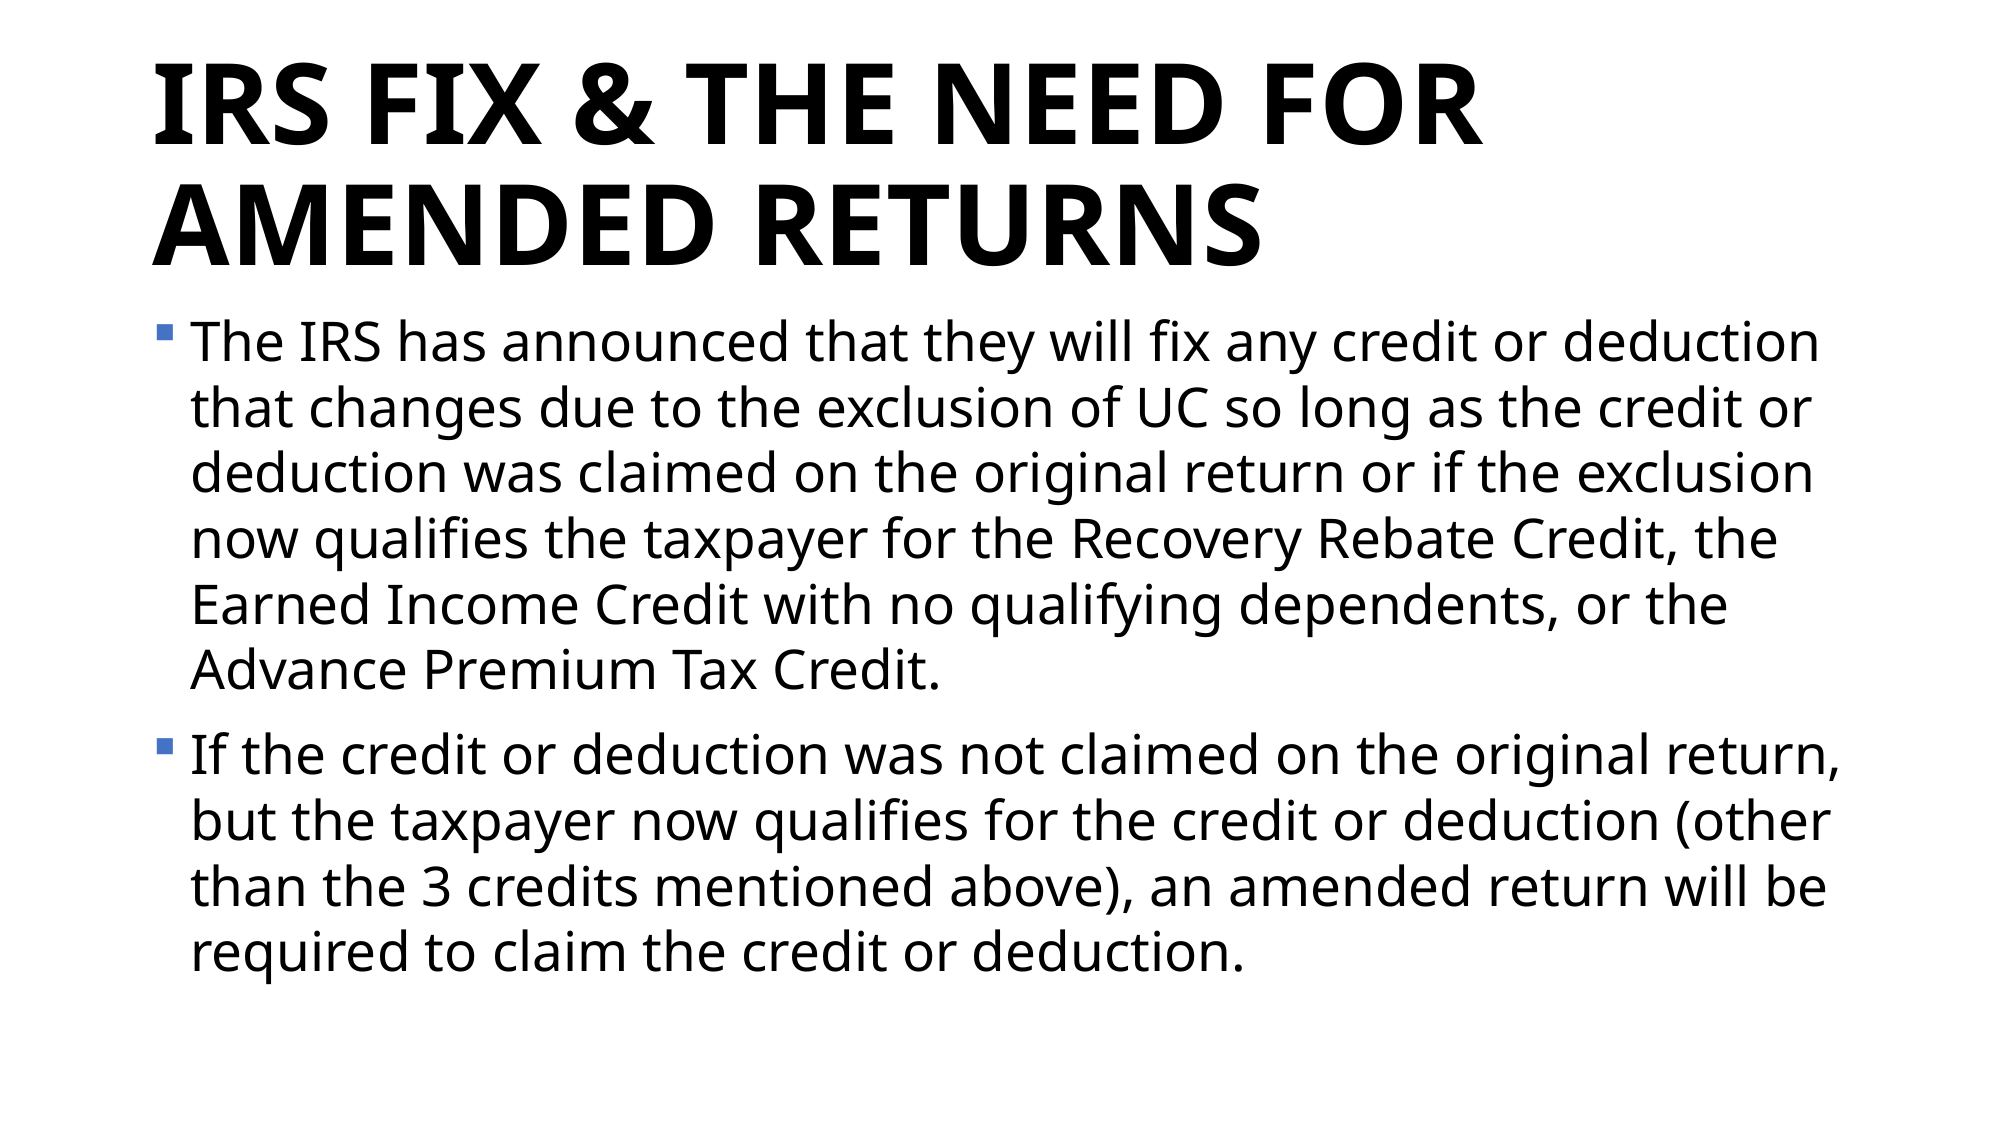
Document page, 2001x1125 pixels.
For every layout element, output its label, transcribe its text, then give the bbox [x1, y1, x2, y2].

title IRS FIX & THE NEED FOR AMENDED RETURNS [137, 59, 1863, 278]
list The IRS has announced that they will fix any credit or deduction that changes due to the exclusion of UC so long as the credit or deduction was claimed on the original return or if the exclusion now qualifies the taxpayer for the Recovery Rebate Credit, the Earned Income Credit with no qualifying dependents, or the Advance Premium Tax Credit. If the credit or deduction was not claimed on the original return, but the taxpayer now qualifies for the credit or deduction (other than the 3 credits mentioned above), an amended return will be required to claim the credit or deduction. [137, 299, 1863, 1014]
